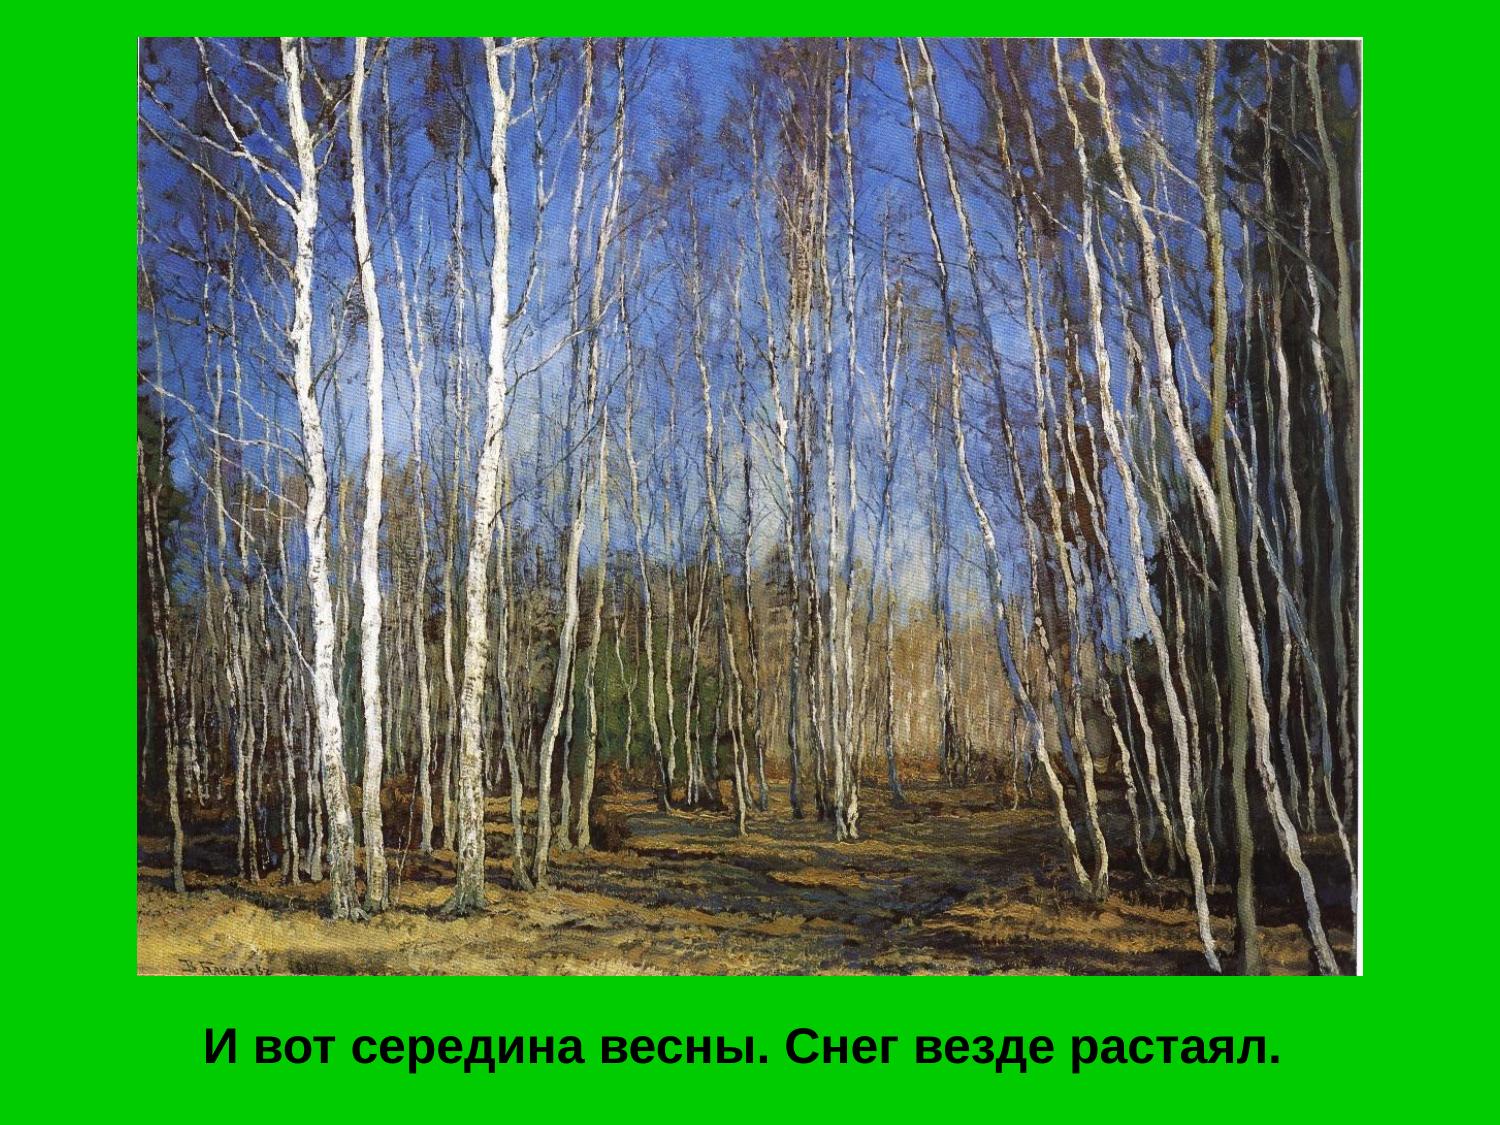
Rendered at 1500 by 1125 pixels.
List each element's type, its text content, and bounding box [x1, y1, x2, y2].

picture [137, 37, 1363, 977]
title И вот середина весны. Снег везде растаял. [37, 987, 1463, 1101]
